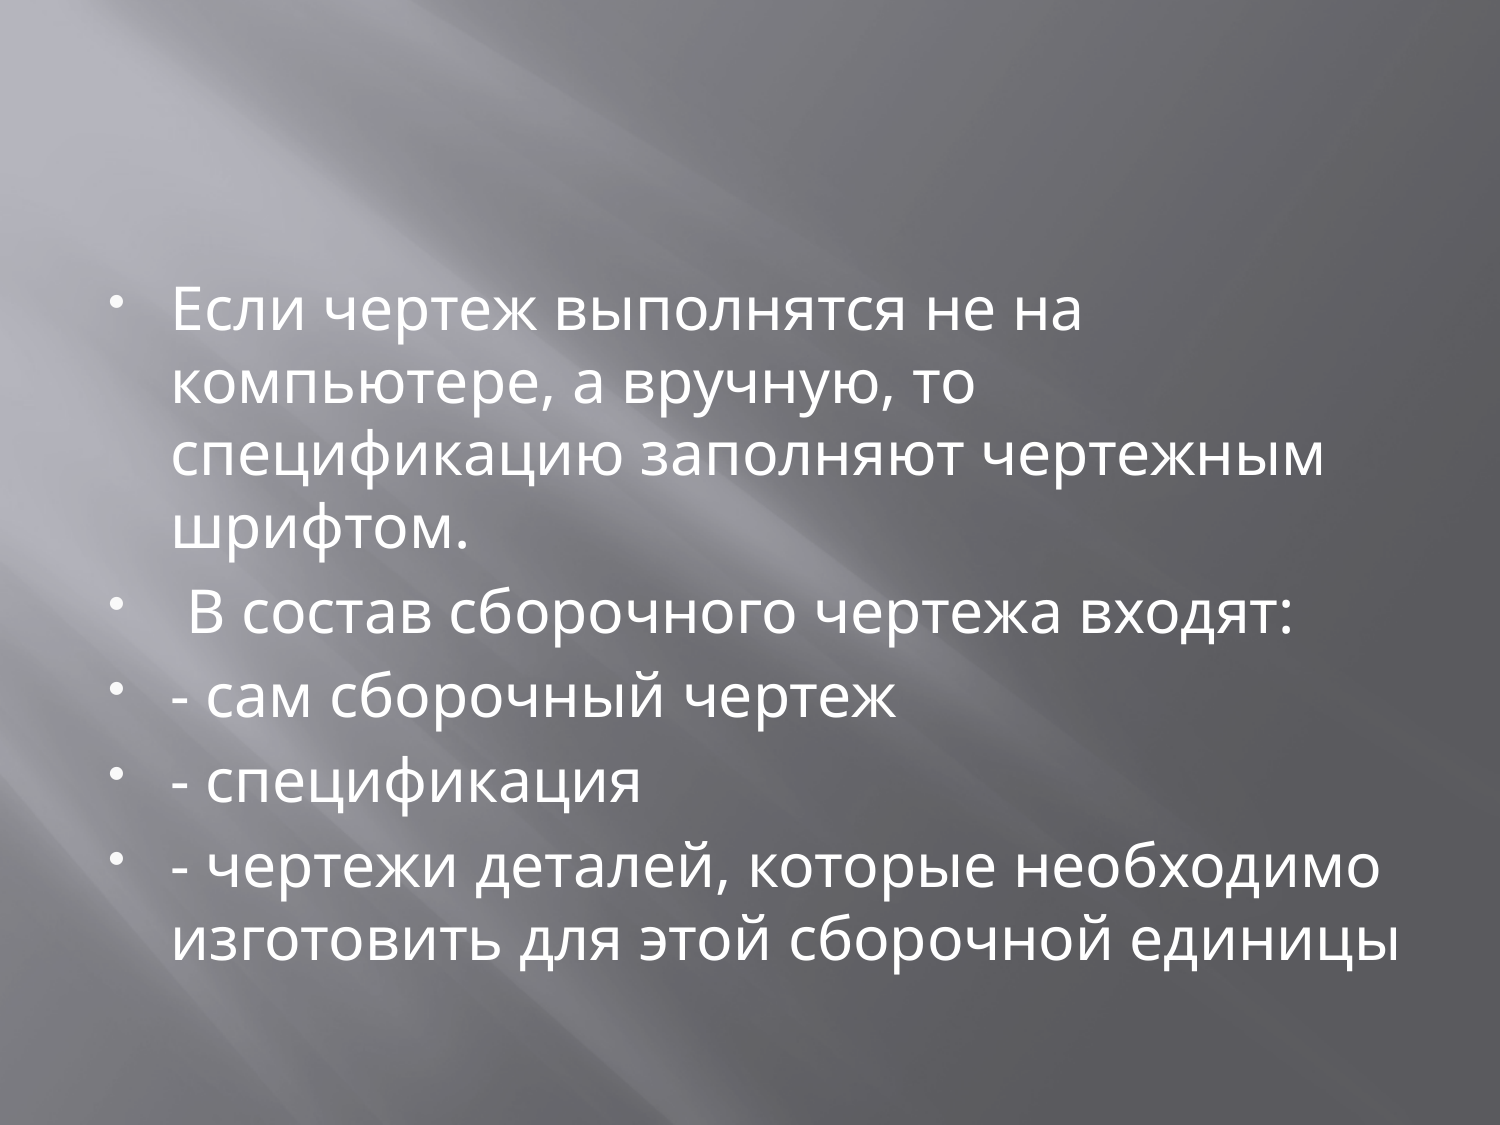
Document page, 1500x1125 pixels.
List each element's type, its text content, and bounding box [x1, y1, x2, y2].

list Если чертеж выполнятся не на компьютере, а вручную, то спецификацию заполняют чертежным шрифтом. В состав сборочного чертежа входят: - сам сборочный чертеж - спецификация - чертежи деталей, которые необходимо изготовить для этой сборочной единицы [75, 262, 1425, 1035]
